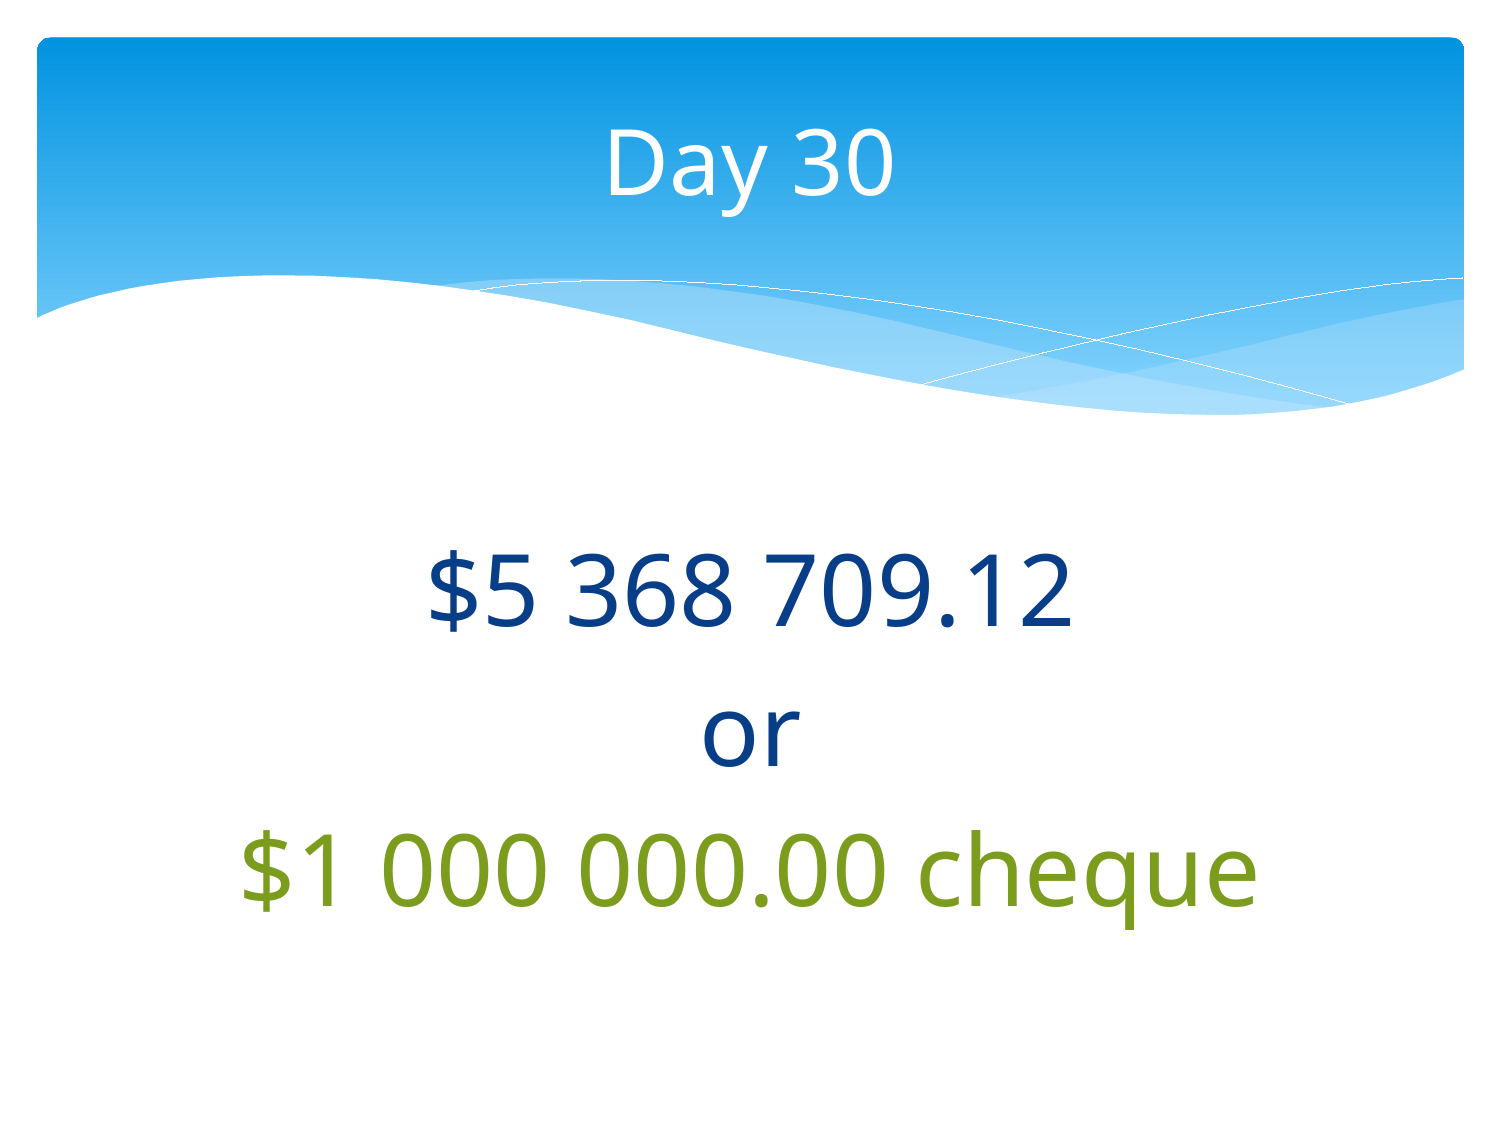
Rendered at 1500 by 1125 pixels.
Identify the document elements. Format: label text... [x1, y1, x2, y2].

title Day 30 [75, 55, 1425, 261]
list $5 368 709.12 or $1 000 000.00 cheque [143, 438, 1359, 1005]
